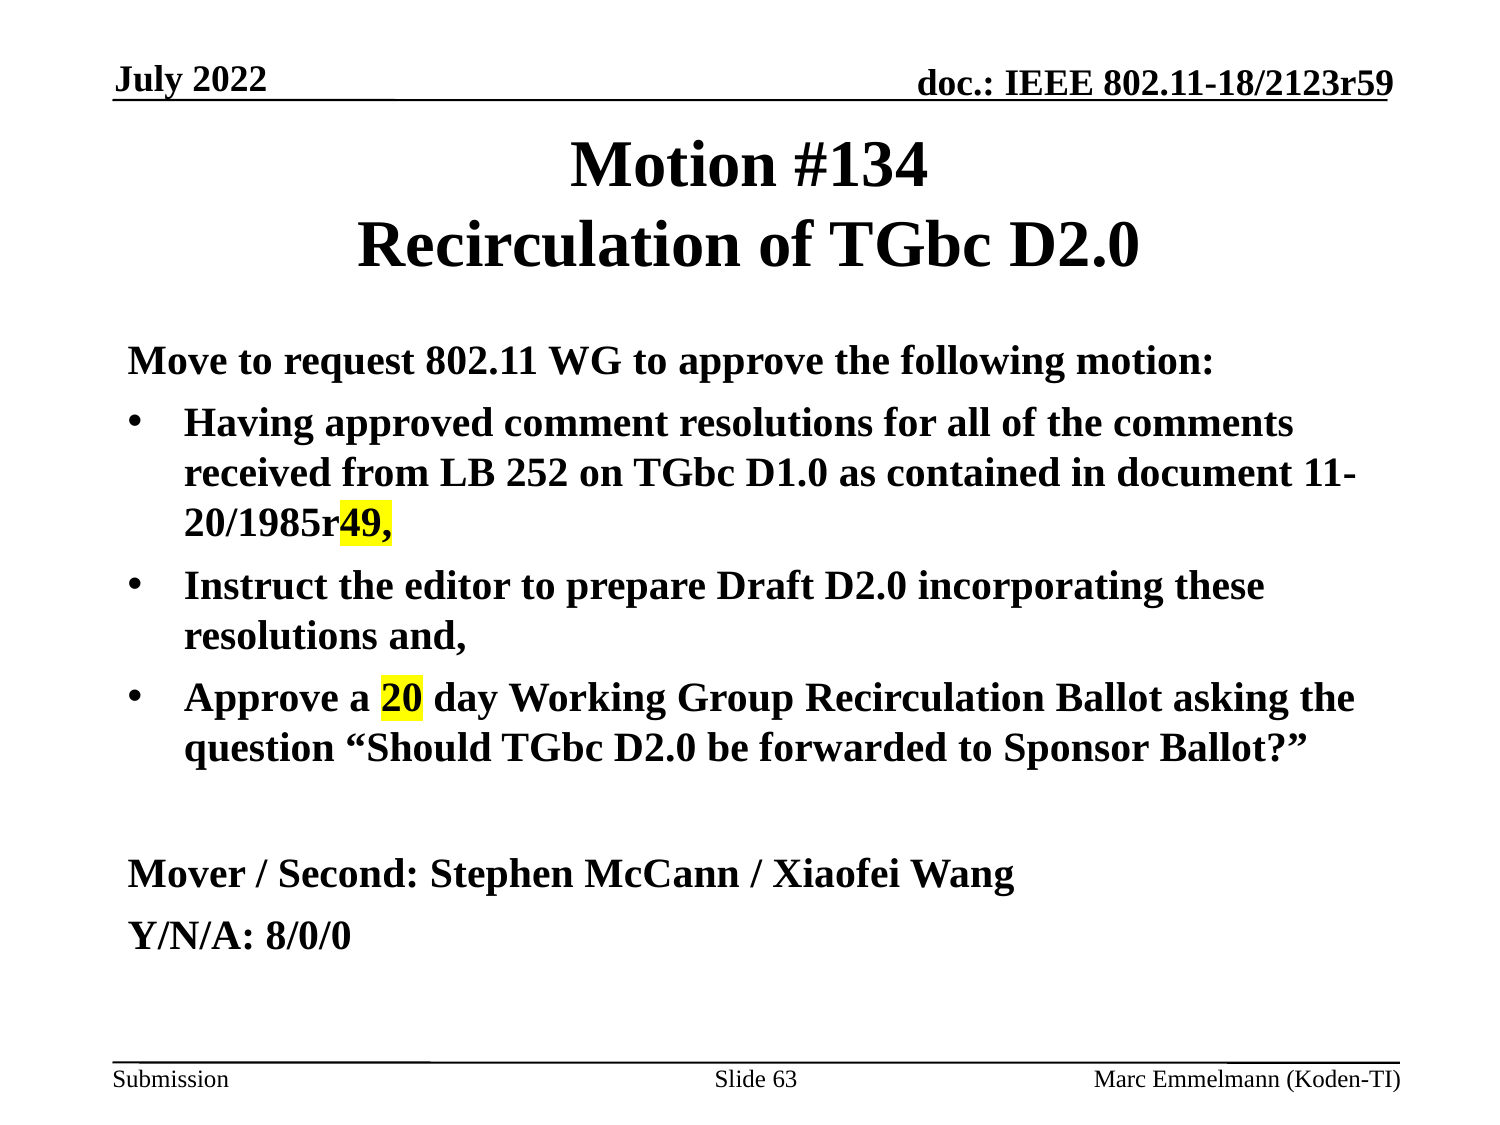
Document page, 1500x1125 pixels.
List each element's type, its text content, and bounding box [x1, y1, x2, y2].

footer Marc Emmelmann (Koden-TI) [878, 1061, 1402, 1093]
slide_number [114, 54, 423, 100]
slide_number Slide 63 [712, 1061, 800, 1123]
title Motion #134 Recirculation of TGbc D2.0 [112, 112, 1388, 288]
list Move to request 802.11 WG to approve the following motion: Having approved comment resolutions for all of the comments received from LB 252 on TGbc D1.0 as contained in document 11-20/1985r49, Instruct the editor to prepare Draft D2.0 incorporating these resolutions and, Approve a 20 day Working Group Recirculation Ballot asking the question “Should TGbc D2.0 be forwarded to Sponsor Ballot?” Mover / Second: Stephen McCann / Xiaofei Wang Y/N/A: 8/0/0 [112, 324, 1388, 1000]
